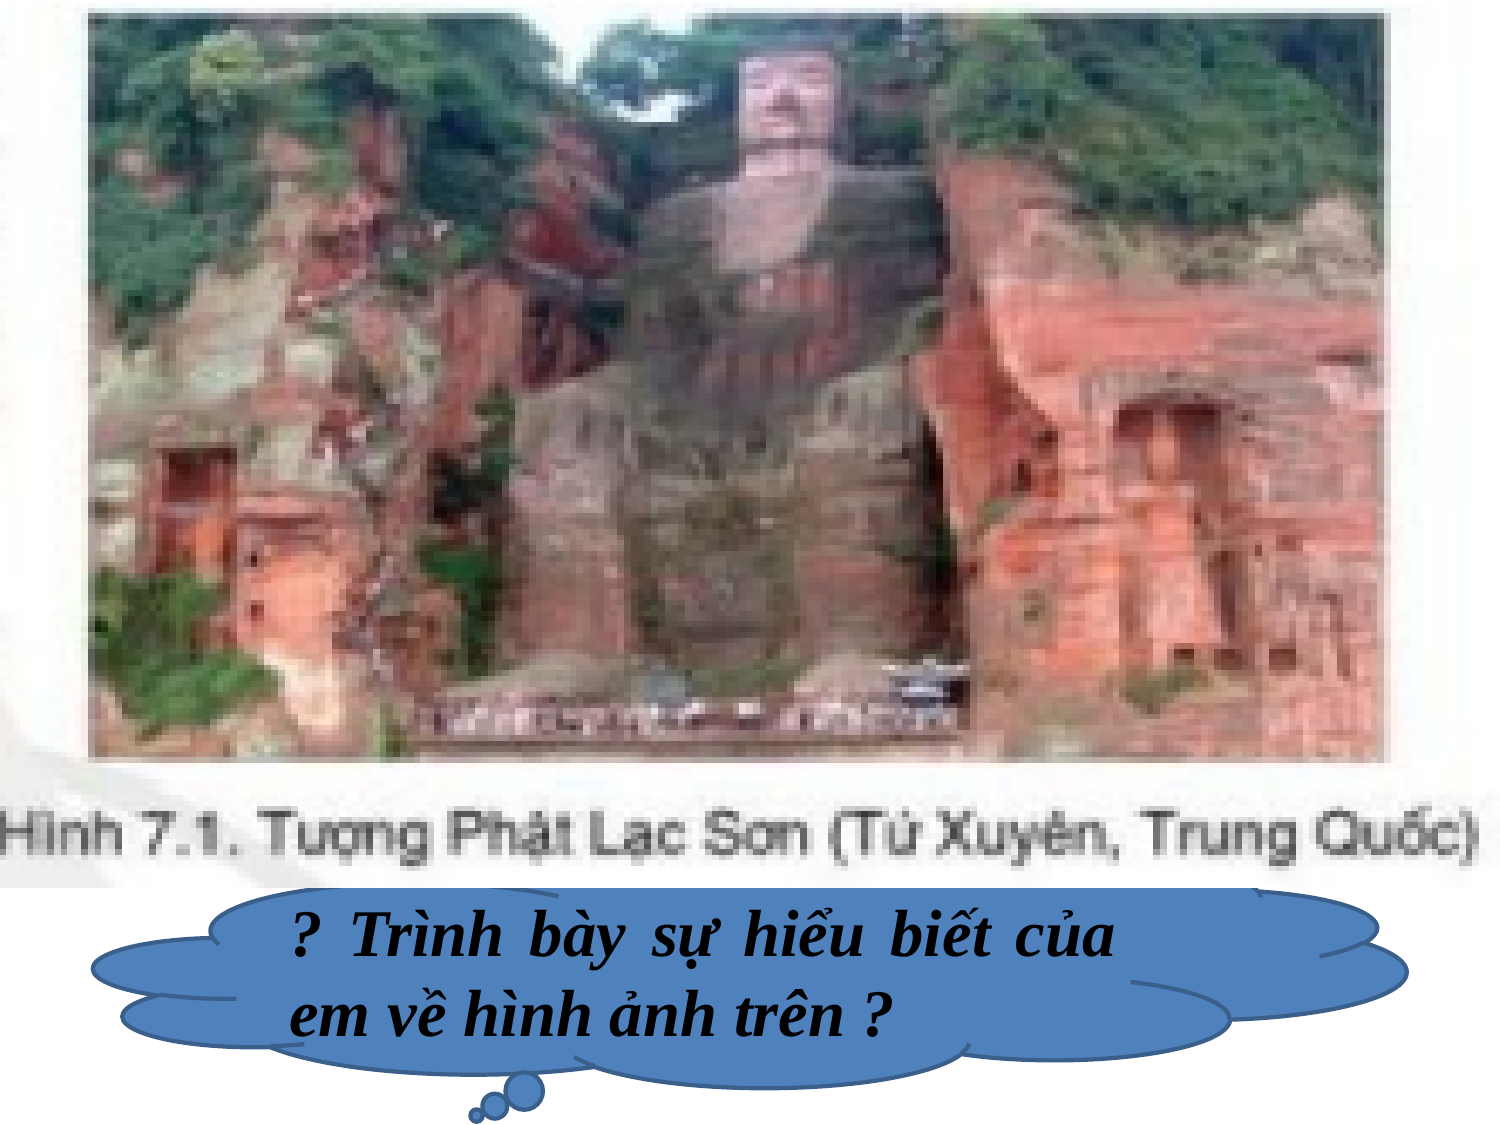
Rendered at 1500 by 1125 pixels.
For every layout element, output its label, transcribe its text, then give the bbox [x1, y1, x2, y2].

text_box ? Trình bày sự hiểu biết của em về hình ảnh trên ? [90, 895, 1409, 1124]
picture [0, 3, 1500, 888]
